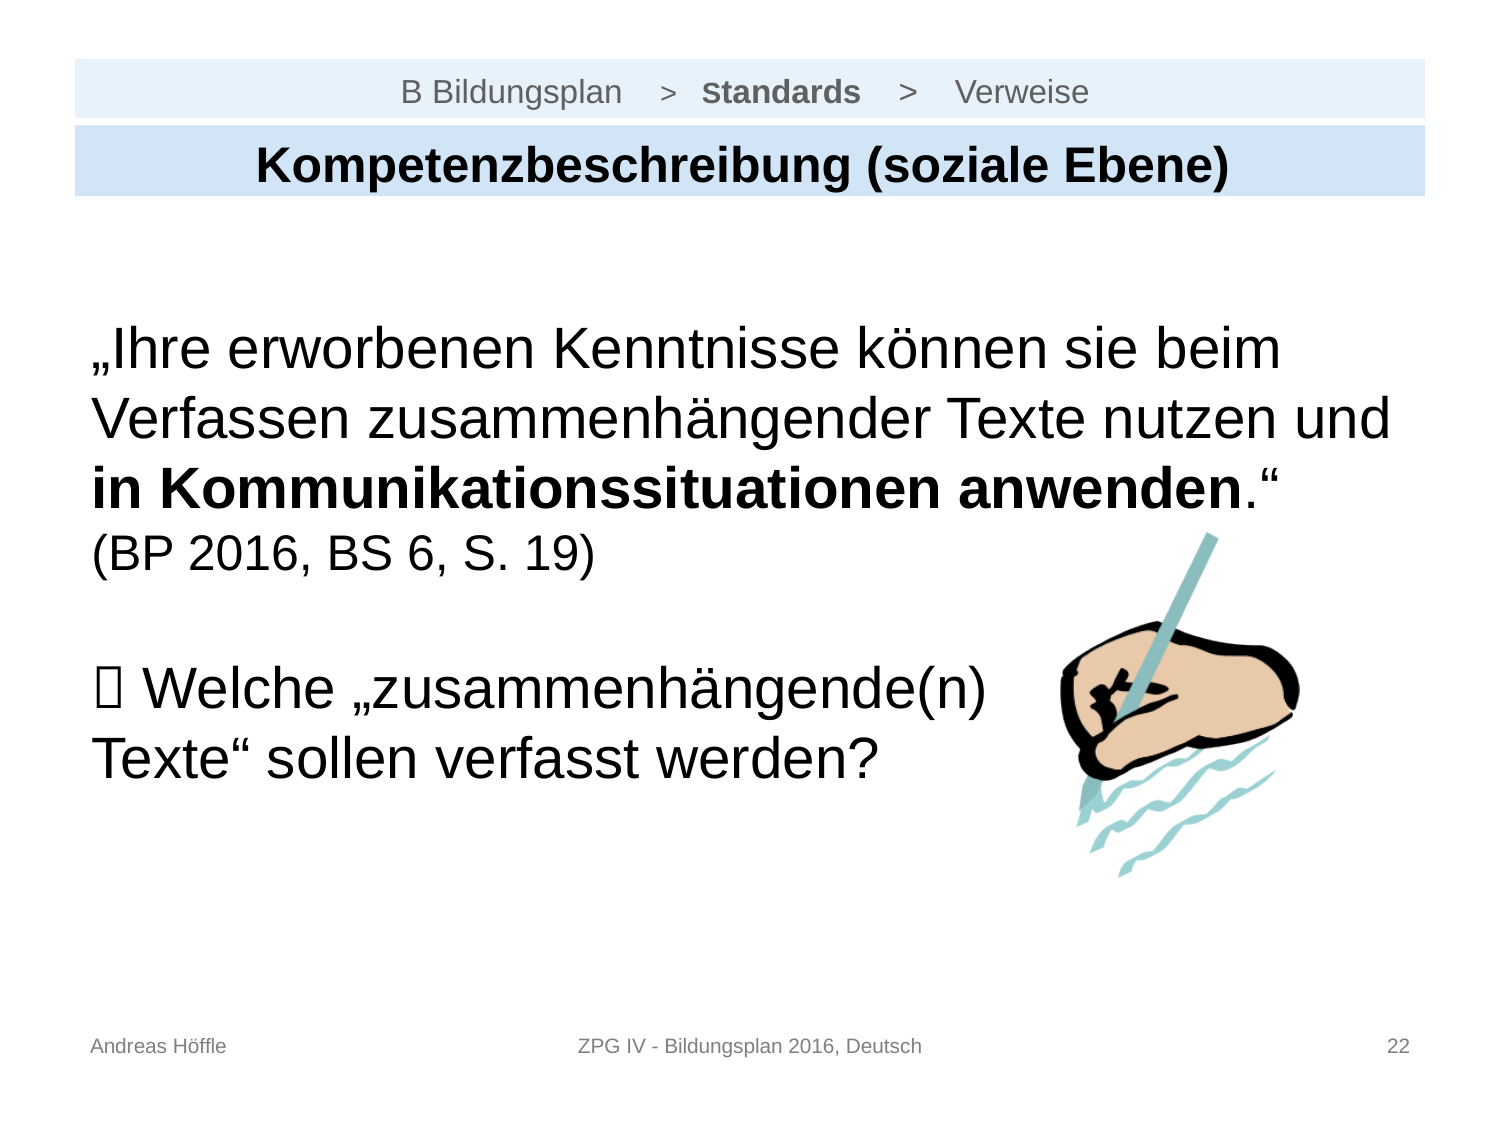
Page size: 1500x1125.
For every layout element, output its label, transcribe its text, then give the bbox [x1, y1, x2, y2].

footer ZPG IV - Bildungsplan 2016, Deutsch [512, 1024, 988, 1101]
slide_number Andreas Höffle [74, 1024, 426, 1101]
text_box „Ihre erworbenen Kenntnisse können sie beim Verfassen zusammenhängender Texte nutzen und in Kommunikationssituationen anwenden.“ (BP 2016, BS 6, S. 19)  Welche „zusammenhängende(n) Texte“ sollen verfasst werden? [76, 302, 1424, 868]
list Kompetenzbeschreibung (soziale Ebene) [74, 125, 1426, 197]
title B Bildungsplan > Standards > Verweise [74, 58, 1426, 119]
slide_number 21 [1074, 1024, 1426, 1101]
picture [1060, 532, 1301, 879]
text_box [762, 262, 1425, 988]
